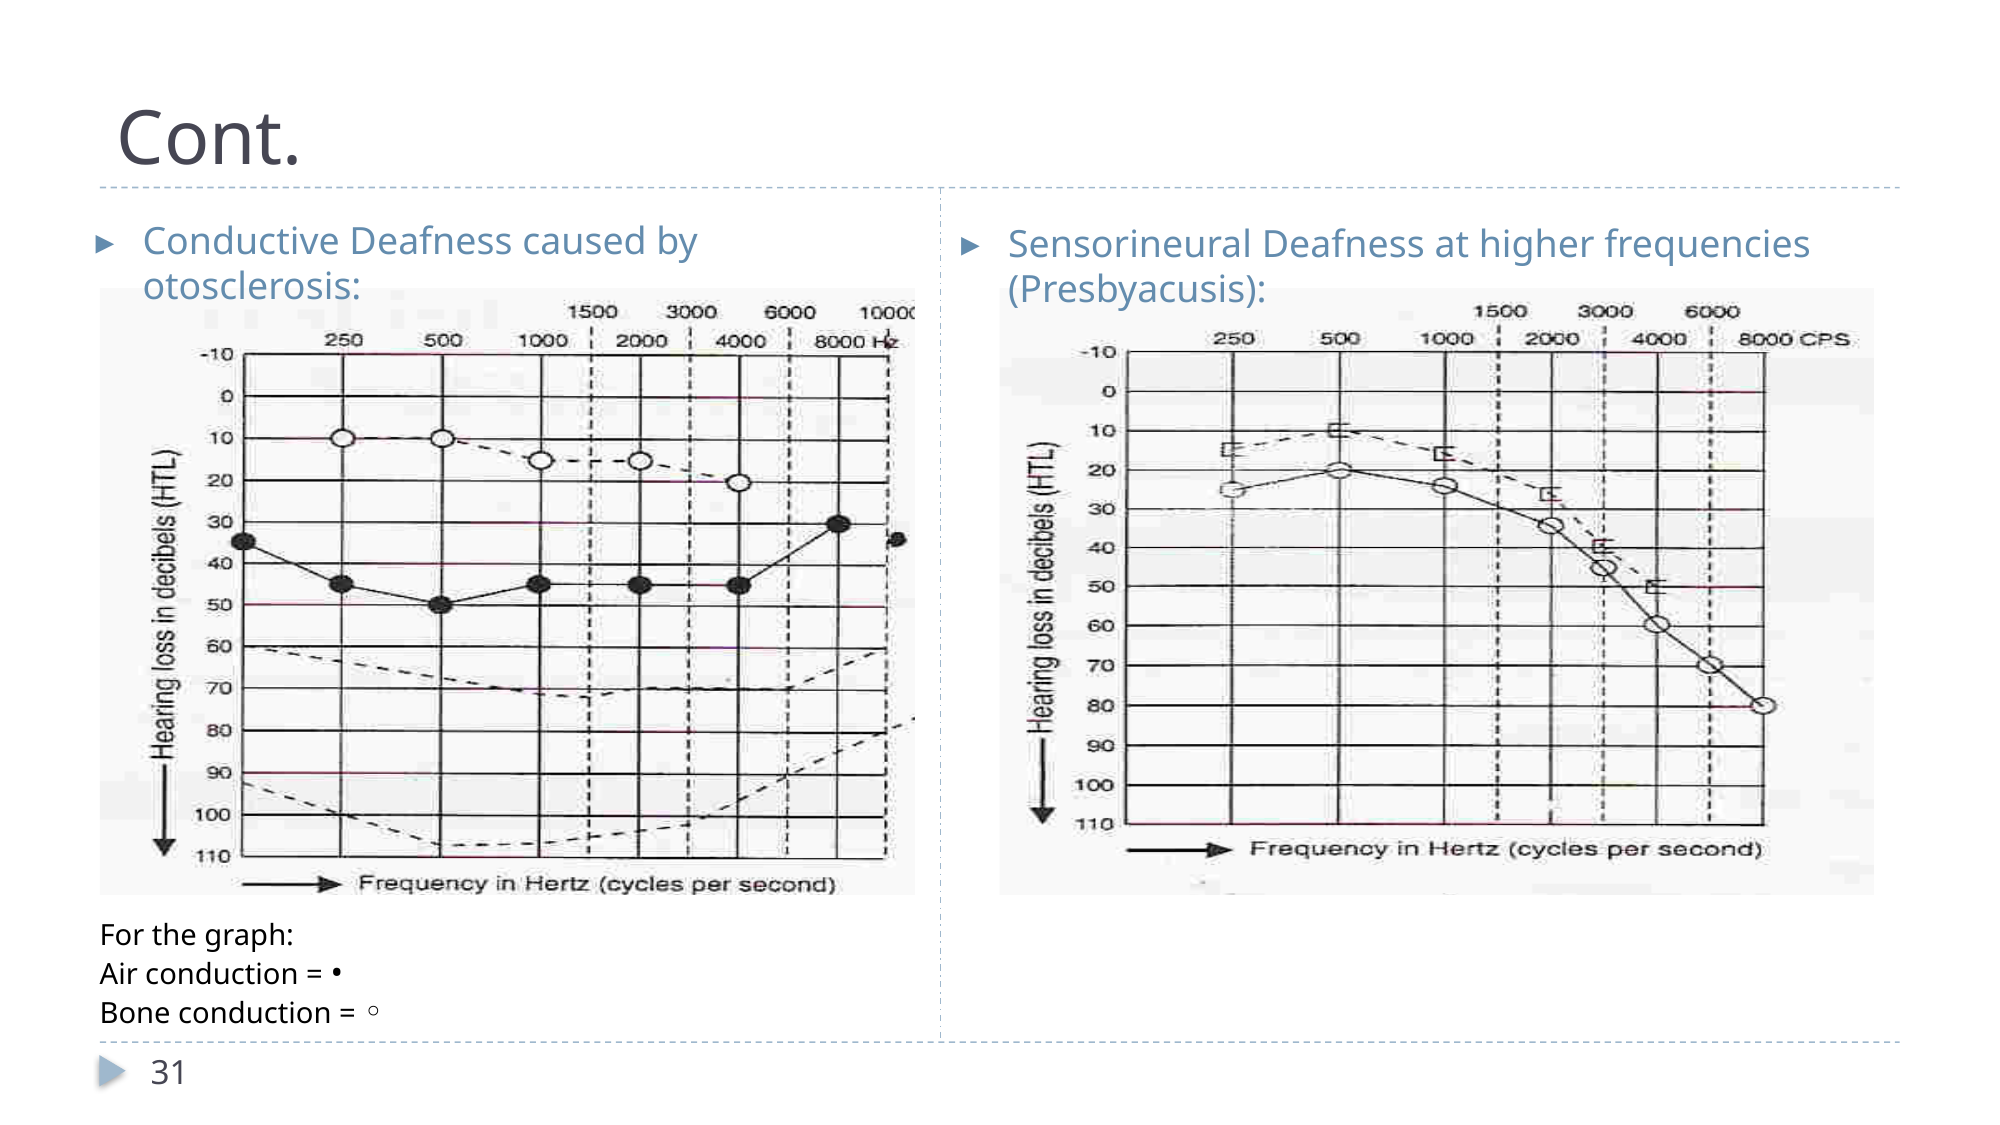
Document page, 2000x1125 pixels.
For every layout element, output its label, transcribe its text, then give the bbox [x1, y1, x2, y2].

text_box Sensorineural Deafness at higher frequencies (Presbyacusis): [946, 212, 1986, 317]
title Cont. [99, 24, 1900, 188]
picture [999, 288, 1875, 896]
picture [99, 288, 916, 896]
text_box For the graph: Air conduction = • Bone conduction = ◦ [84, 908, 617, 1038]
slide_number 31 [133, 1042, 568, 1103]
text_box Conductive Deafness caused by otosclerosis: [80, 209, 839, 315]
